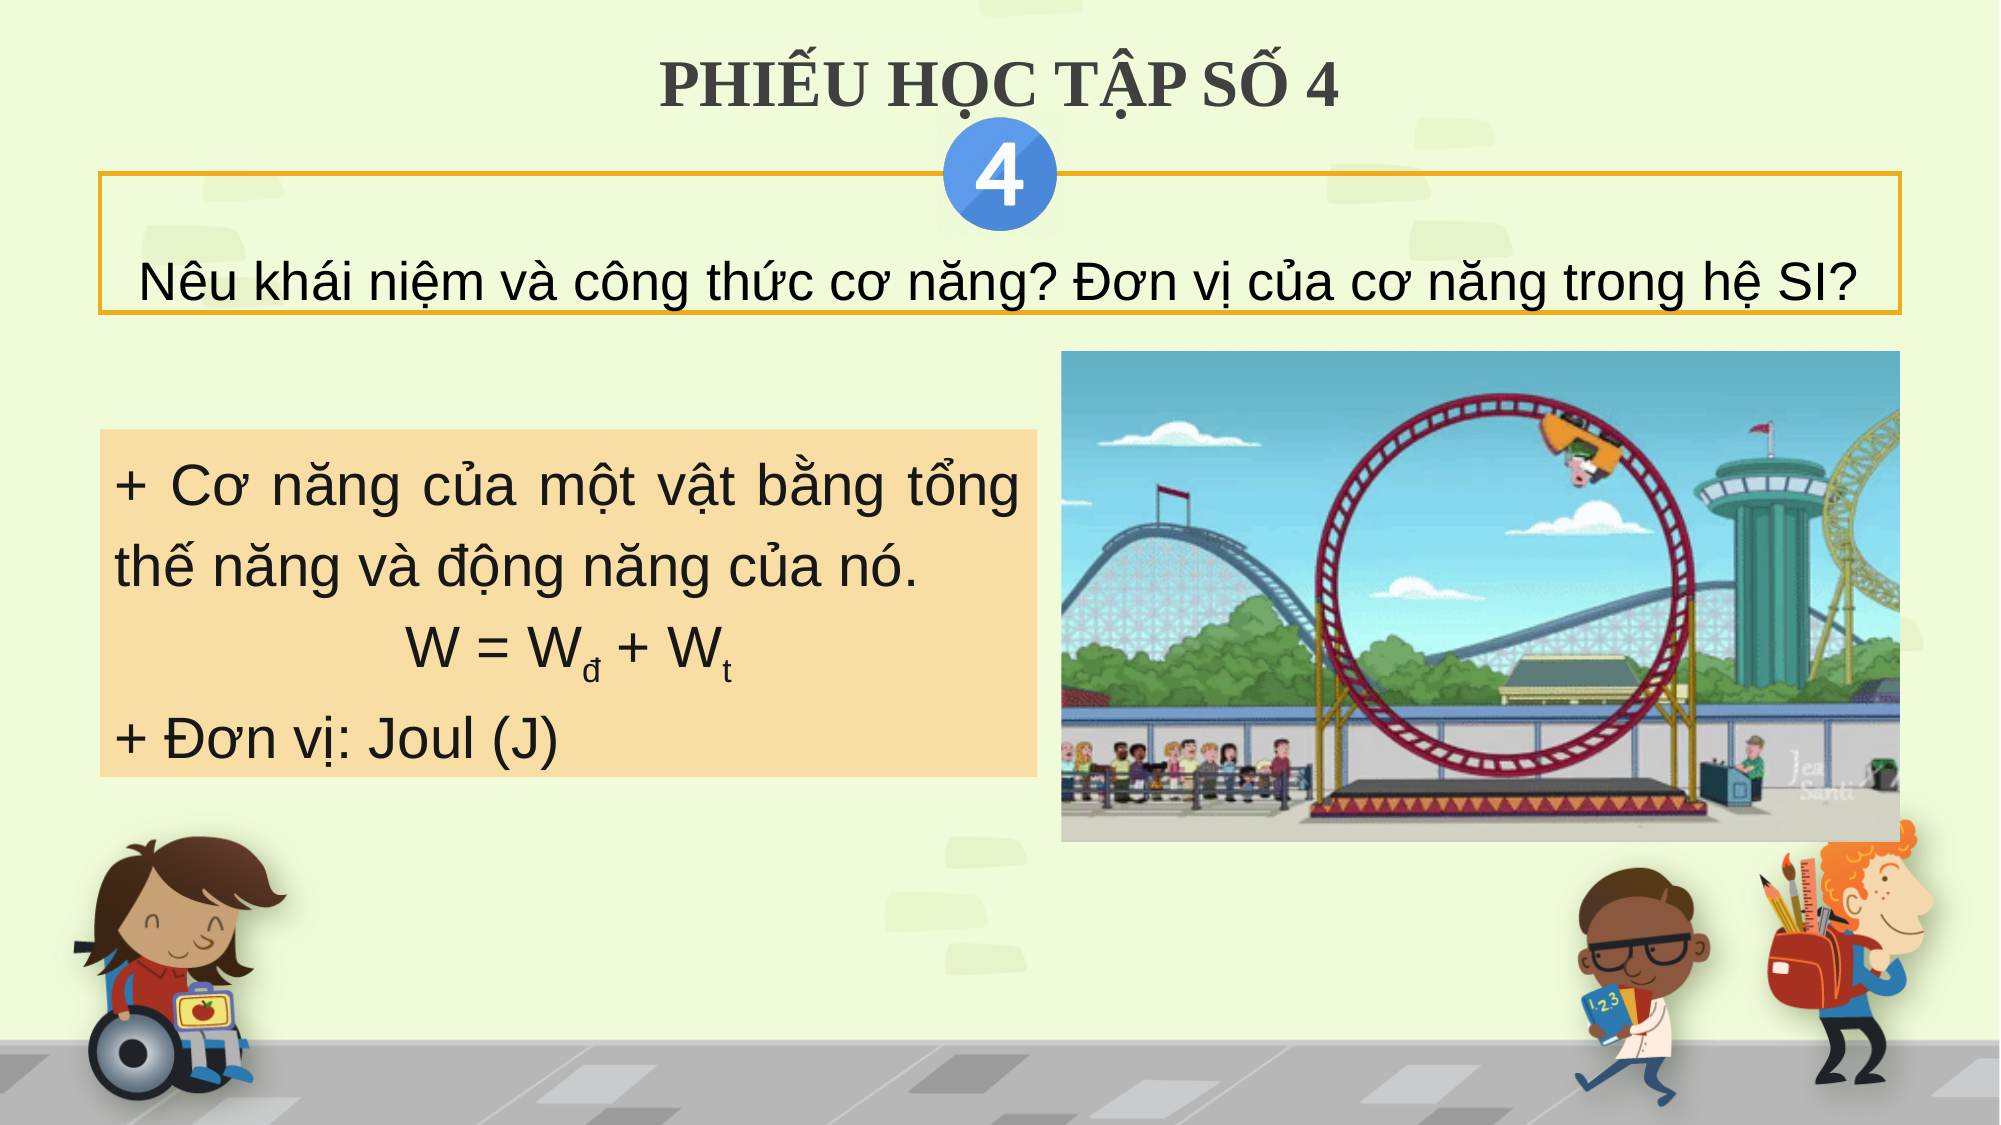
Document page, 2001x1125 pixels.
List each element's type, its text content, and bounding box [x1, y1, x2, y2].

picture [938, 112, 1062, 236]
picture [0, 174, 2000, 1125]
list Nêu khái niệm và công thức cơ năng? Đơn vị của cơ năng trong hệ SI? [99, 173, 1900, 313]
text_box + Cơ năng của một vật bằng tổng thế năng và động năng của nó. W = Wđ + Wt + Đơn vị: Joul (J) [99, 429, 1038, 778]
title PHIẾU HỌC TẬP SỐ 4 [0, 0, 2000, 174]
